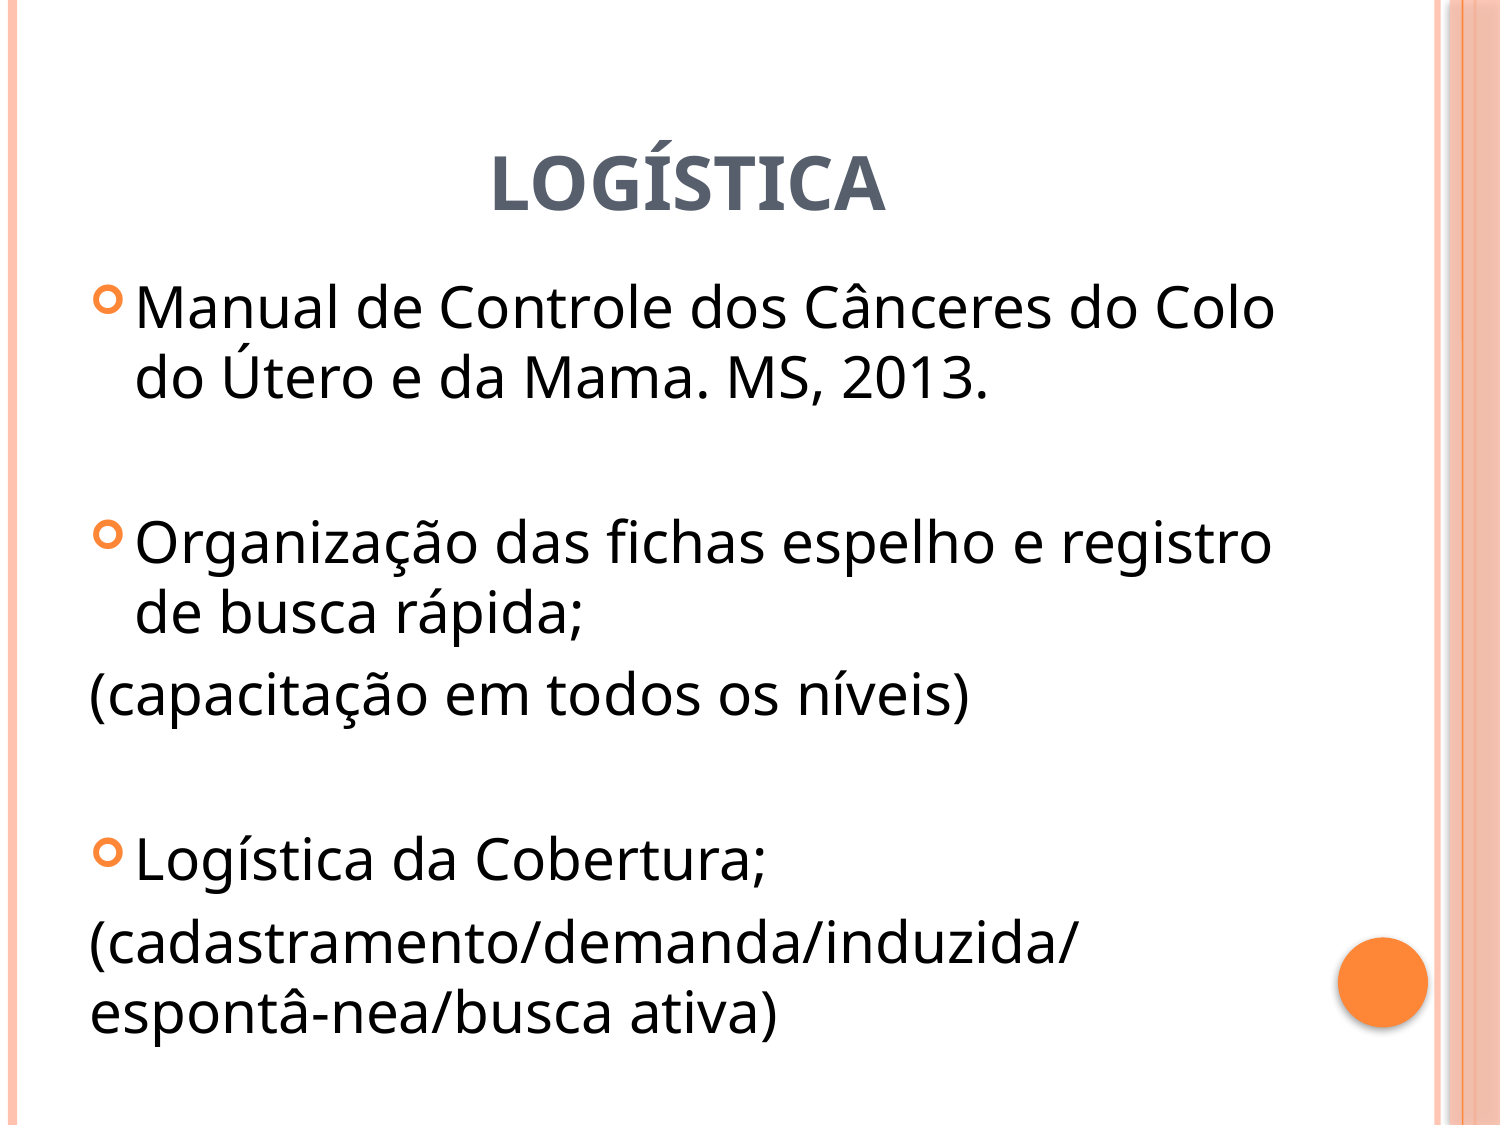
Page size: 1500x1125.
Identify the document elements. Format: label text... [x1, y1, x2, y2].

list Manual de Controle dos Cânceres do Colo do Útero e da Mama. MS, 2013. Organização das fichas espelho e registro de busca rápida; (capacitação em todos os níveis) Logística da Cobertura; (cadastramento/demanda/induzida/espontâ-nea/busca ativa) [75, 262, 1300, 1062]
title Logística [75, 45, 1300, 233]
